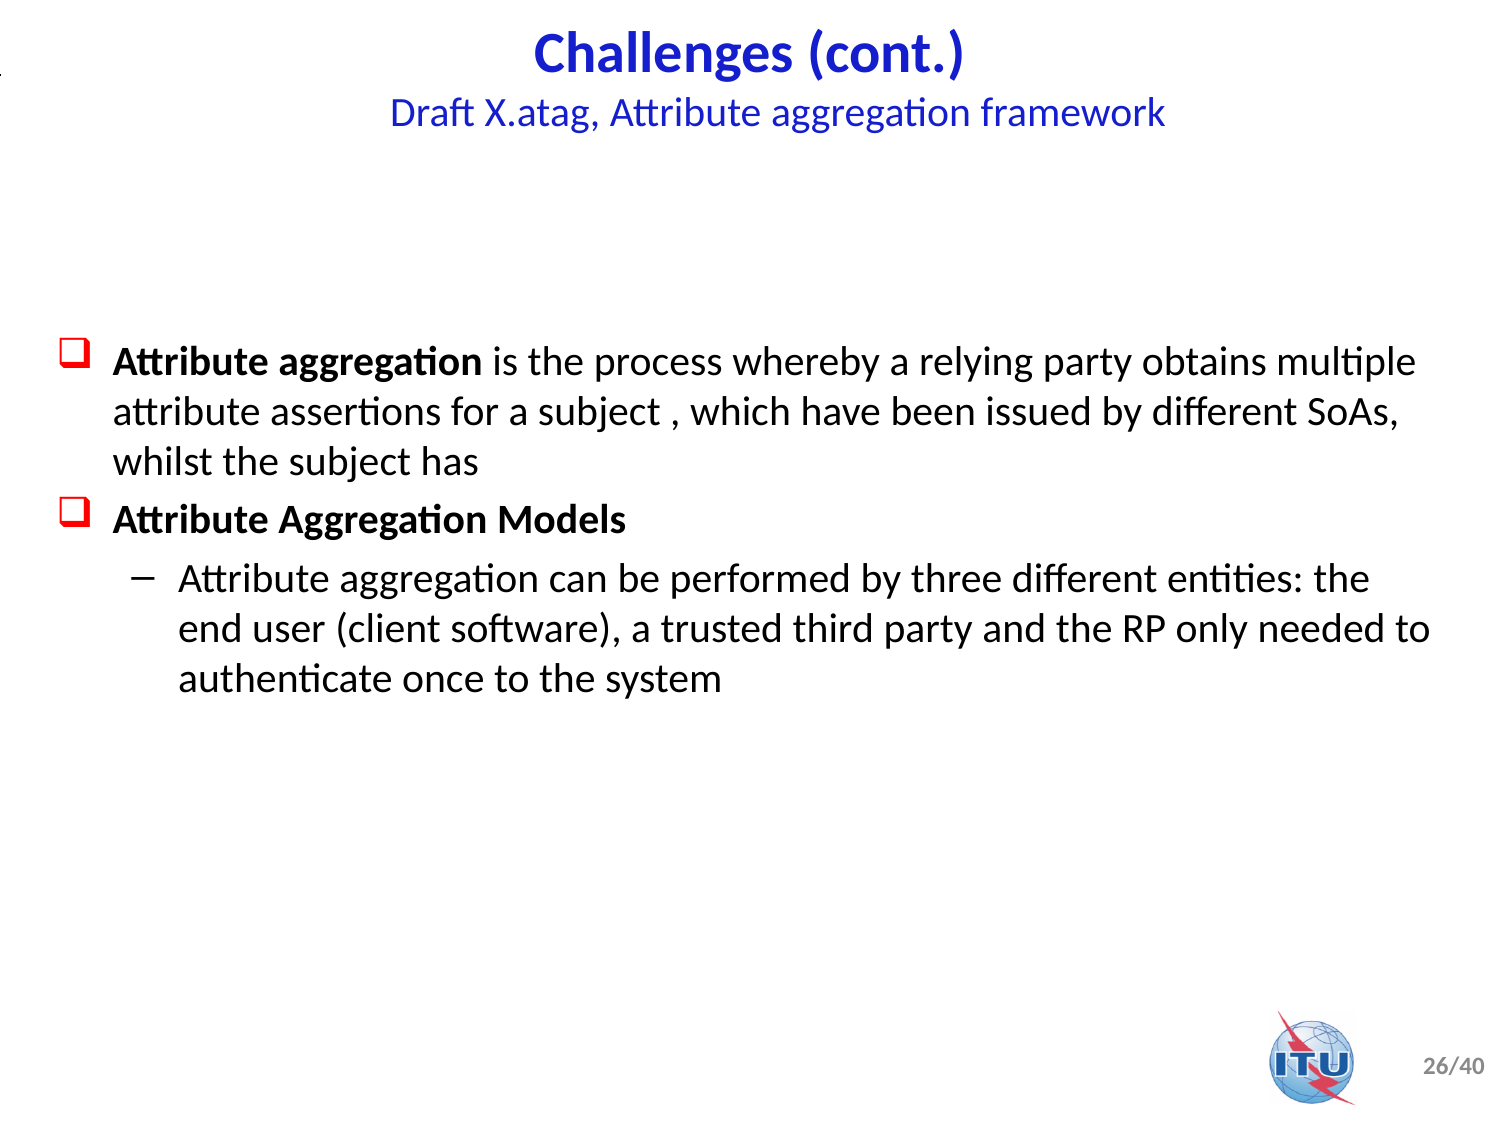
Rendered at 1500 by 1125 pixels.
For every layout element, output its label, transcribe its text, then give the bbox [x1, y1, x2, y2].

title Challenges (cont.) Draft X.atag, Attribute aggregation framework [0, 75, 1500, 149]
text_box [0, 0, 1500, 75]
picture [1269, 1095, 1356, 1105]
slide_number 26/40 [1127, 1034, 1500, 1095]
picture [1269, 1011, 1356, 1034]
list Attribute aggregation is the process whereby a relying party obtains multiple attribute assertions for a subject , which have been issued by different SoAs, whilst the subject has Attribute Aggregation Models Attribute aggregation can be performed by three different entities: the end user (client software), a trusted third party and the RP only needed to authenticate once to the system [41, 326, 1447, 870]
